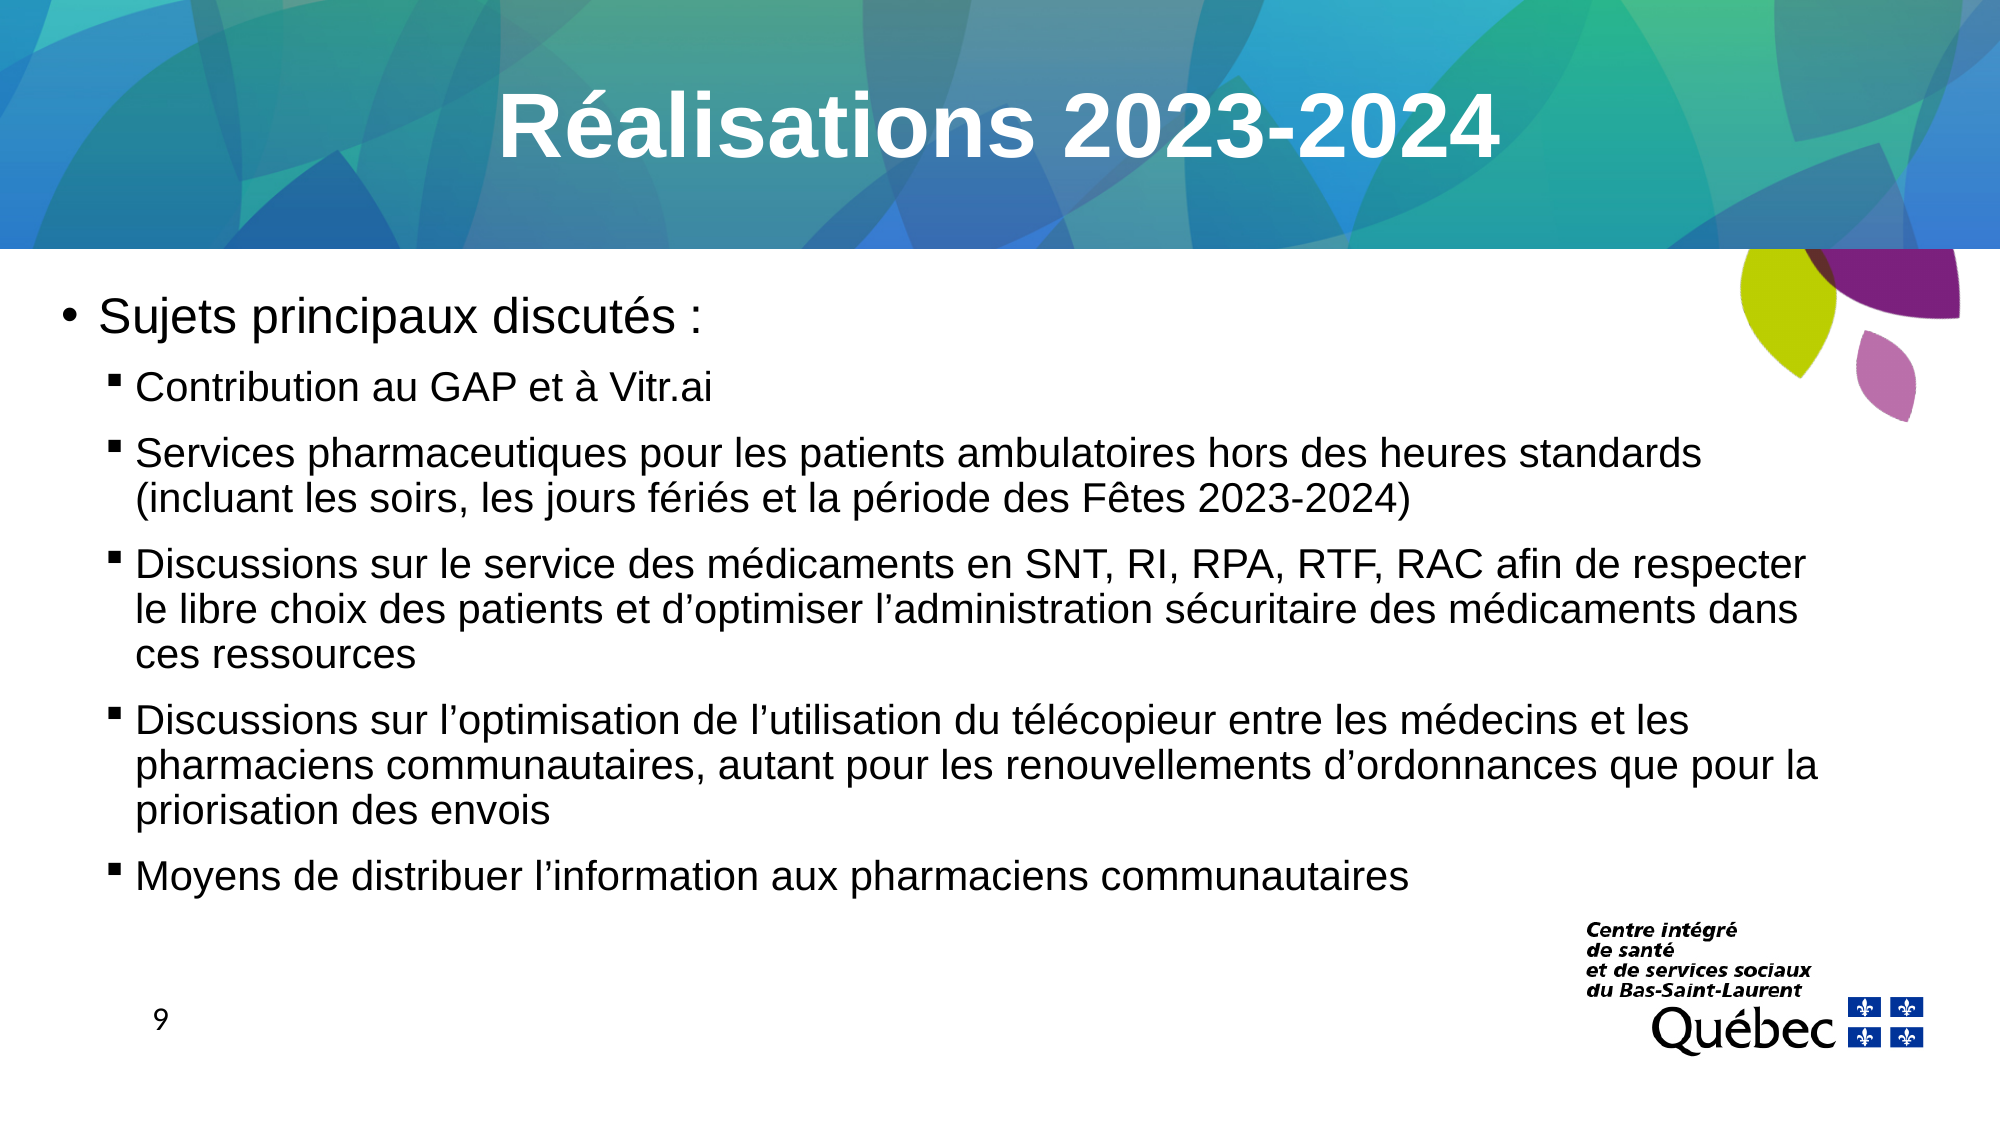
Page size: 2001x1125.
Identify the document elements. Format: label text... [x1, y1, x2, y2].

picture [1554, 890, 1955, 1080]
picture [0, 0, 2000, 422]
list Sujets principaux discutés : Contribution au GAP et à Vitr.ai Services pharmaceutiques pour les patients ambulatoires hors des heures standards (incluant les soirs, les jours fériés et la période des Fêtes 2023-2024) Discussions sur le service des médicaments en SNT, RI, RPA, RTF, RAC afin de respecter le libre choix des patients et d’optimiser l’administration sécuritaire des médicaments dans ces ressources Discussions sur l’optimisation de l’utilisation du télécopieur entre les médecins et les pharmaciens communautaires, autant pour les renouvellements d’ordonnances que pour la priorisation des envois Moyens de distribuer l’information aux pharmaciens communautaires [46, 282, 1863, 1021]
title Réalisations 2023-2024 [137, 22, 1863, 233]
